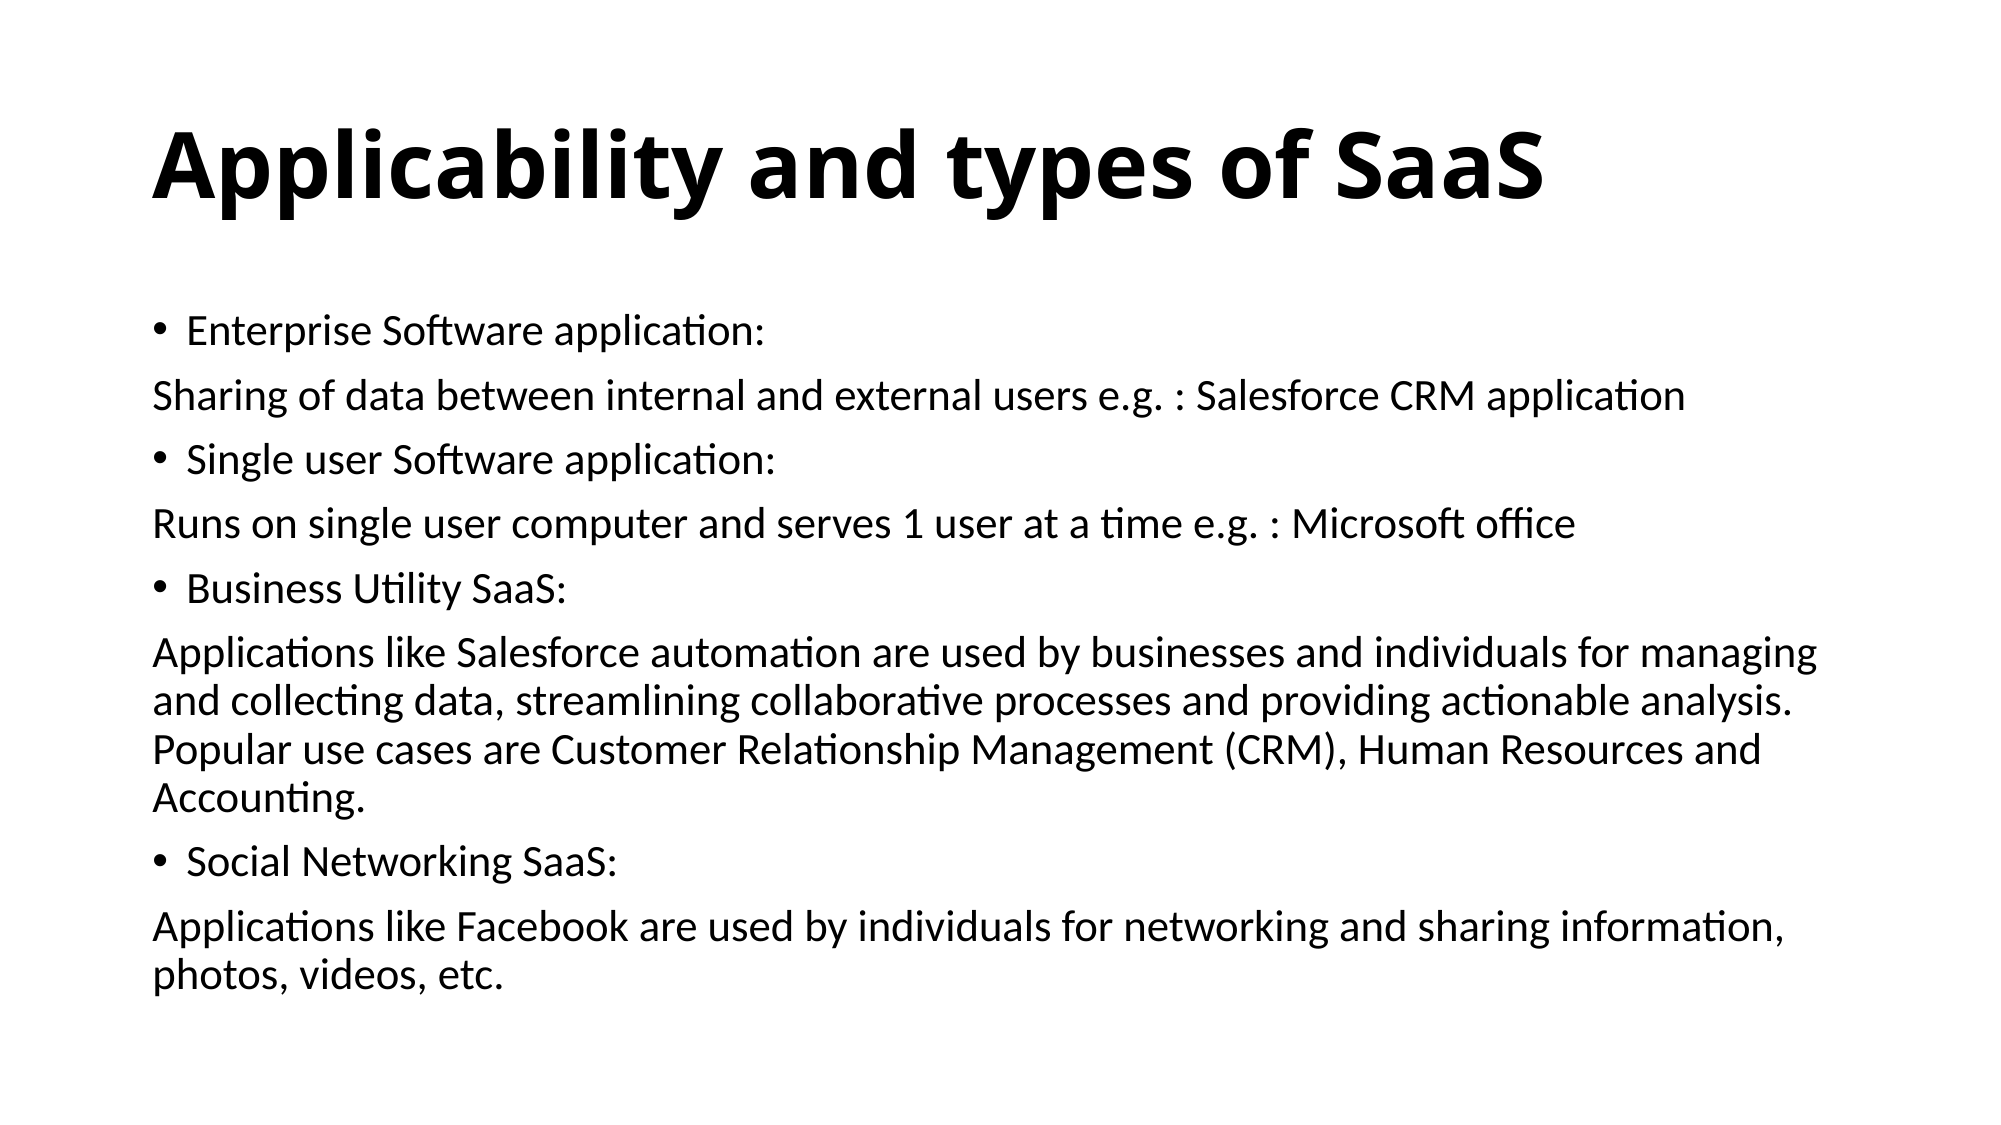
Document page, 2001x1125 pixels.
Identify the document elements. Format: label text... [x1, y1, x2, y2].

title Applicability and types of SaaS [137, 59, 1863, 278]
list Enterprise Software application: Sharing of data between internal and external users e.g. : Salesforce CRM application Single user Software application: Runs on single user computer and serves 1 user at a time e.g. : Microsoft office Business Utility SaaS: Applications like Salesforce automation are used by businesses and individuals for managing and collecting data, streamlining collaborative processes and providing actionable analysis. Popular use cases are Customer Relationship Management (CRM), Human Resources and Accounting. Social Networking SaaS: Applications like Facebook are used by individuals for networking and sharing information, photos, videos, etc. [137, 299, 1863, 1014]
